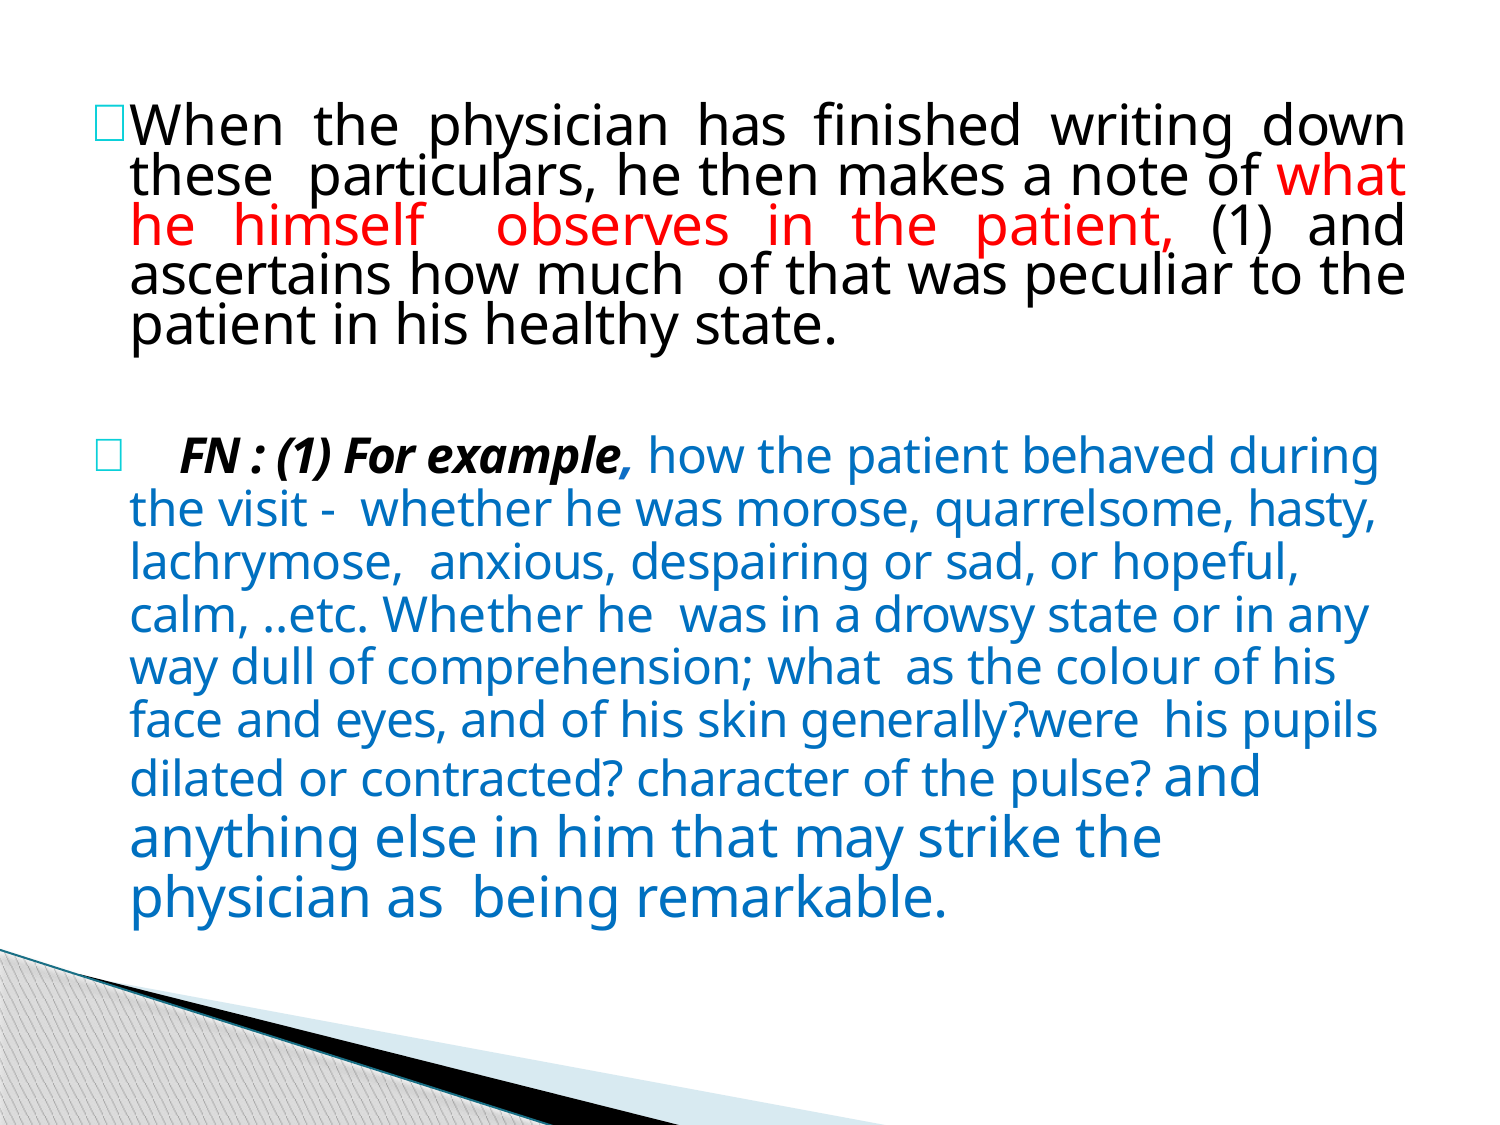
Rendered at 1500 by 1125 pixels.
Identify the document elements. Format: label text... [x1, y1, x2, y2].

list When the physician has finished writing down these particulars, he then makes a note of what he himself observes in the patient, (1) and ascertains how much of that was peculiar to the patient in his healthy state. FN : (1) For example, how the patient behaved during the visit - whether he was morose, quarrelsome, hasty, lachrymose, anxious, despairing or sad, or hopeful, calm, ..etc. Whether he was in a drowsy state or in any way dull of comprehension; what as the colour of his face and eyes, and of his skin generally?were his pupils dilated or contracted? character of the pulse? and anything else in him that may strike the physician as being remarkable. [75, 99, 1425, 986]
